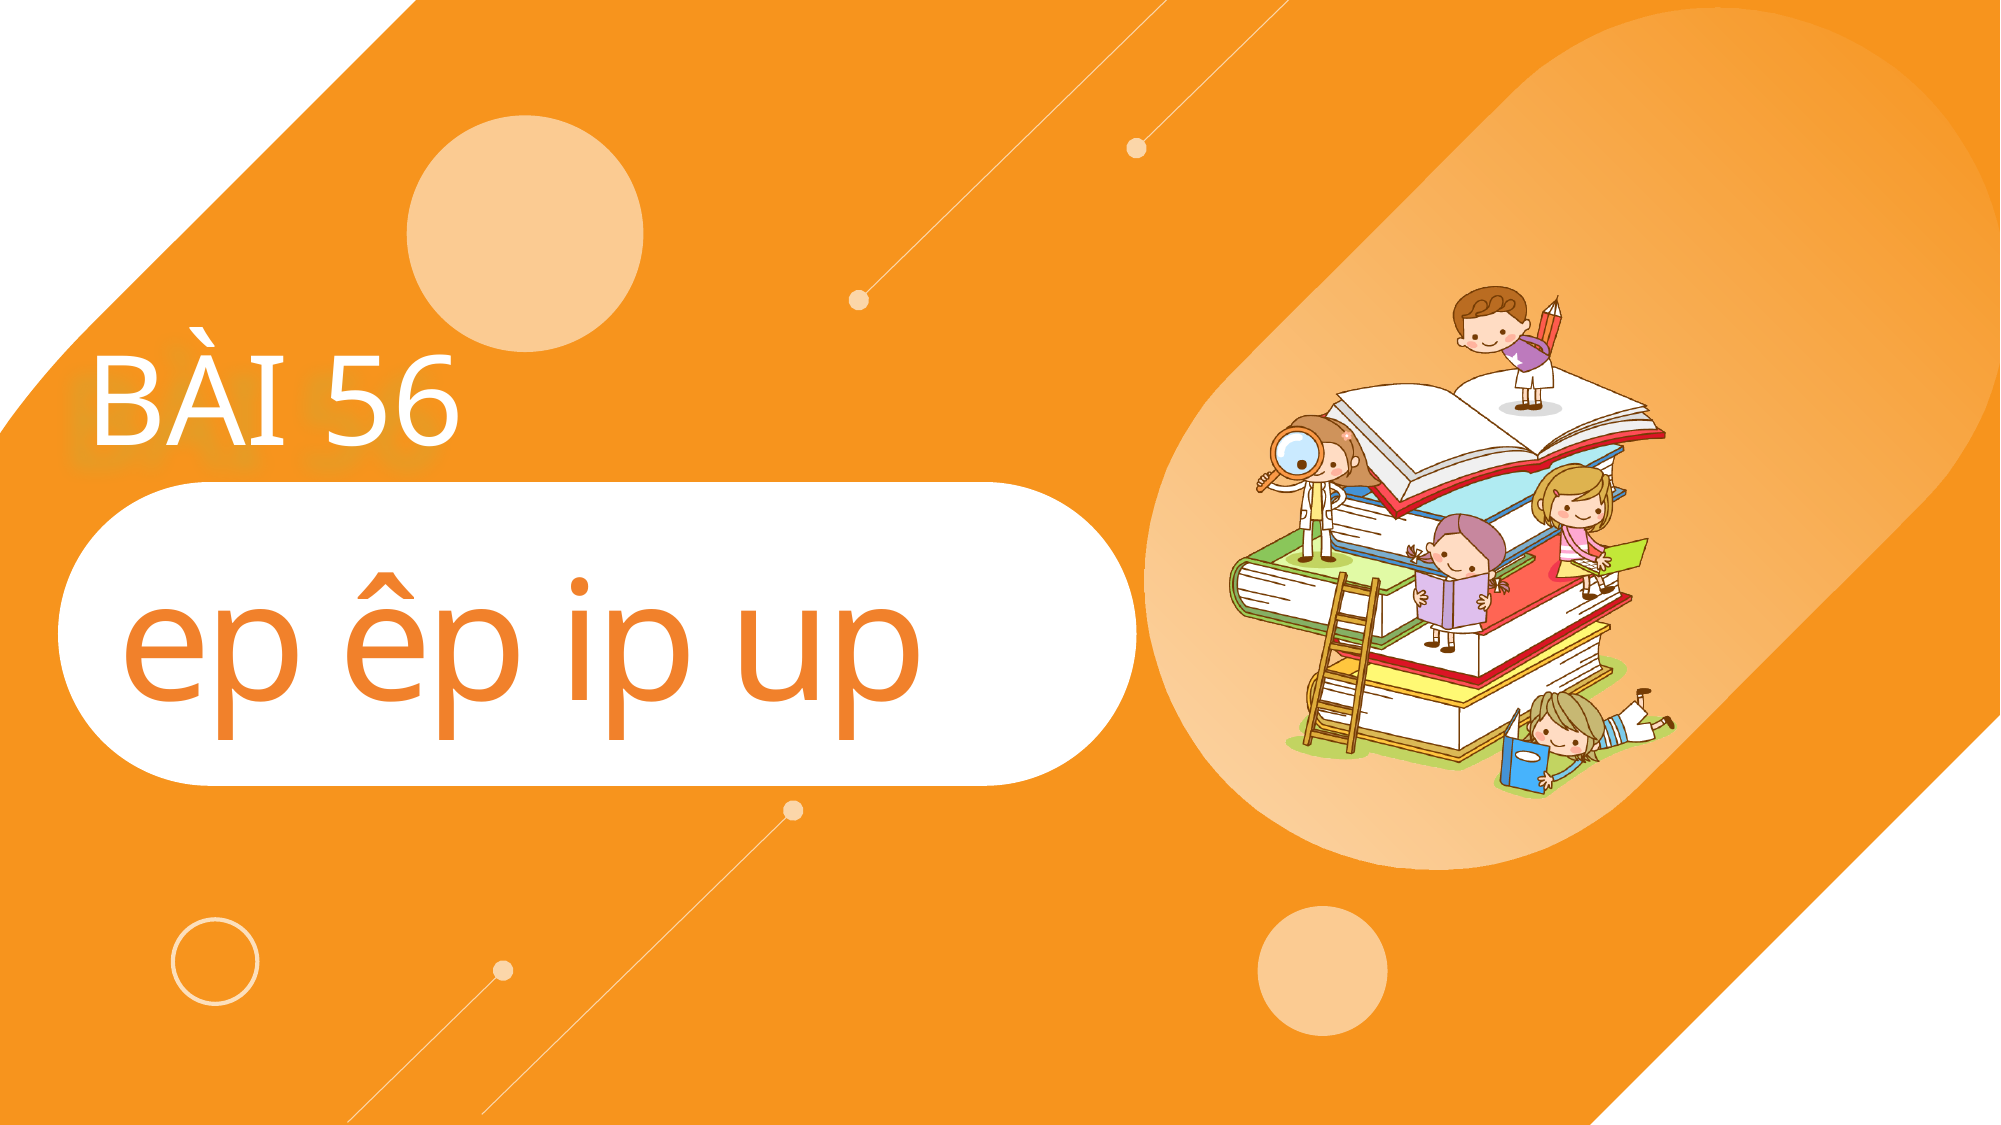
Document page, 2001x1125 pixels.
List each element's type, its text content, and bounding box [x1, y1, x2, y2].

text_box ep êp ip up [57, 482, 1137, 786]
text_box [1143, 472, 1164, 688]
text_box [858, 0, 1171, 301]
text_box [481, 810, 794, 1115]
text_box [405, 114, 645, 354]
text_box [1136, 0, 1293, 149]
text_box [1256, 904, 1389, 1037]
text_box BÀI 56 [48, 331, 502, 459]
text_box [0, 0, 2000, 1125]
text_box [347, 970, 504, 1123]
text_box [1402, 6, 2000, 629]
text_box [33, 369, 444, 474]
text_box [171, 918, 259, 1005]
picture [1164, 200, 1796, 854]
text_box [1338, 854, 1530, 871]
text_box [36, 372, 441, 472]
